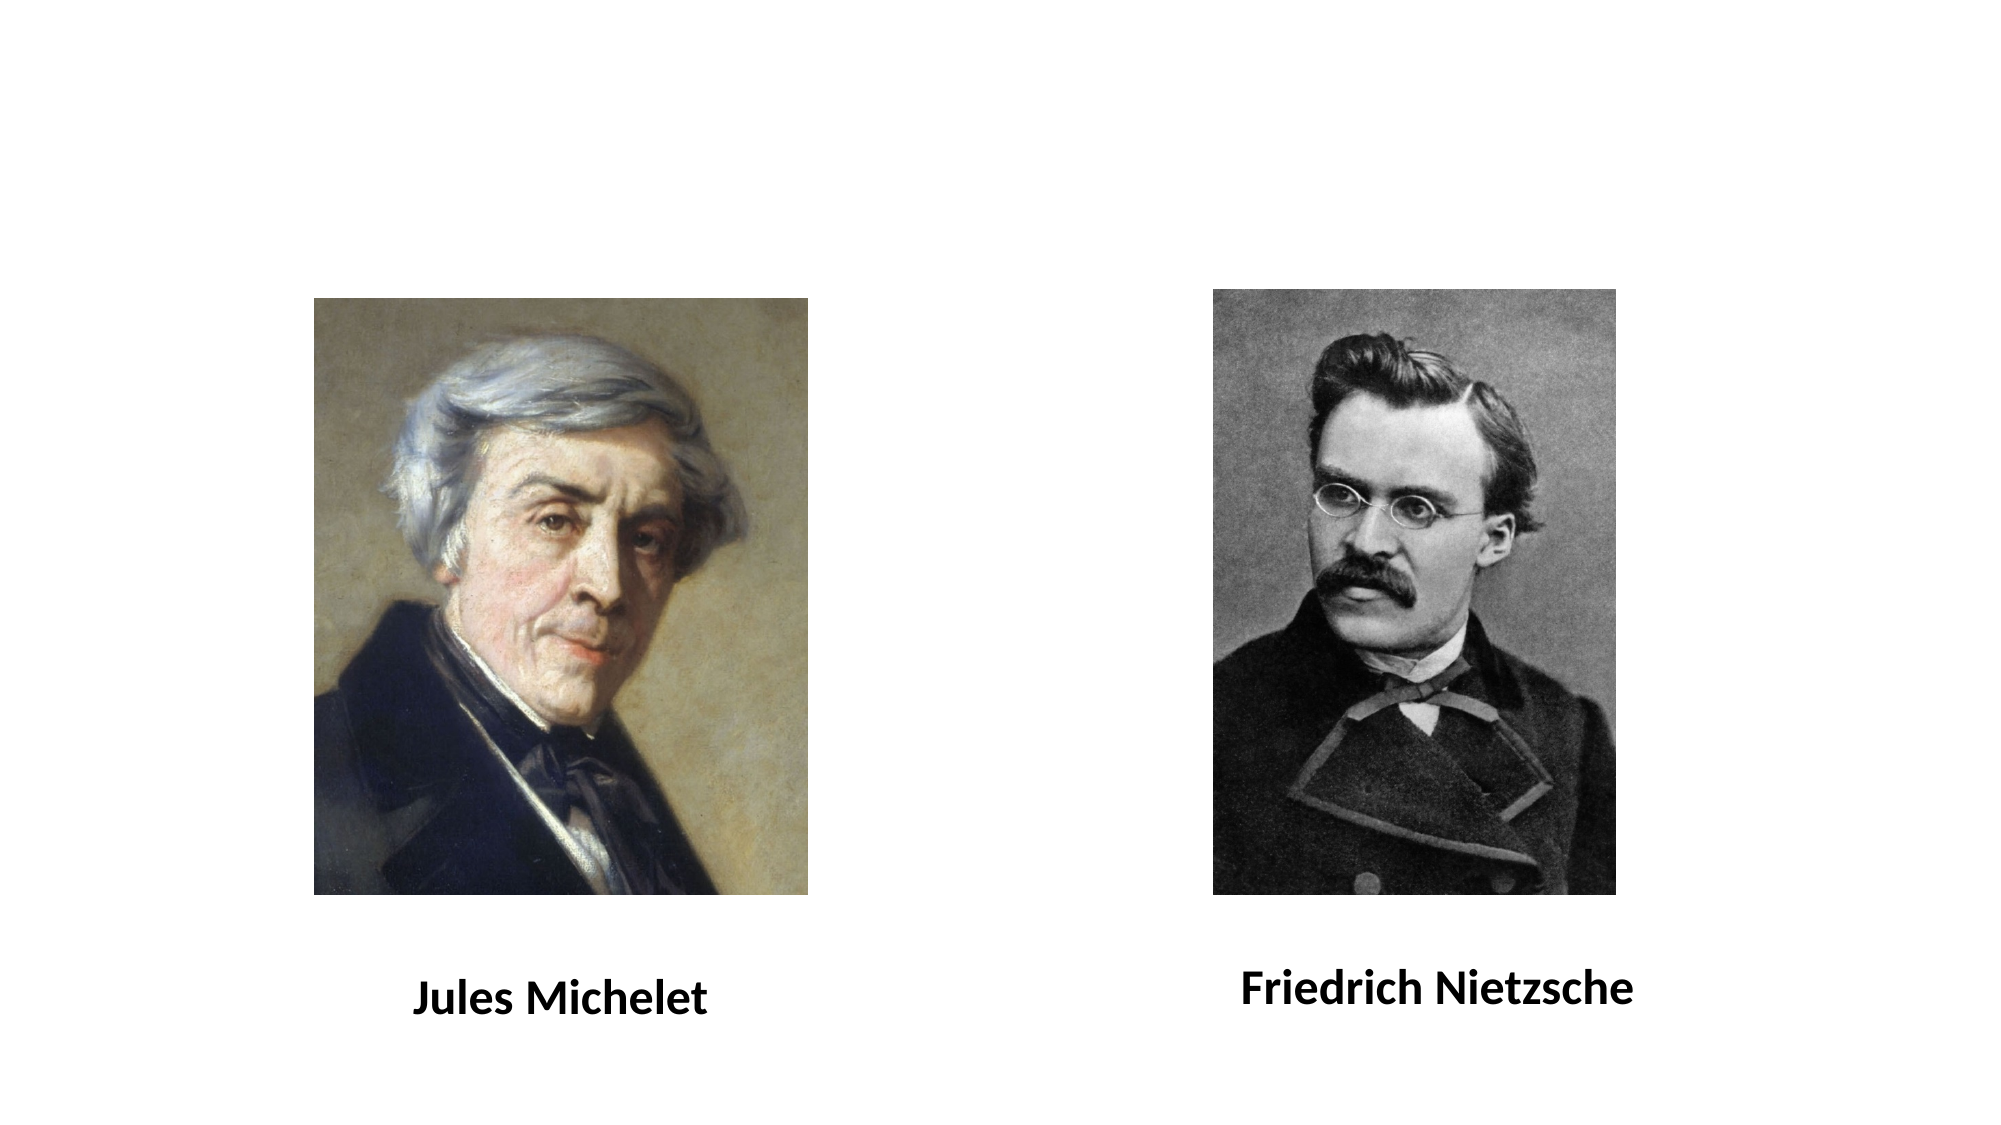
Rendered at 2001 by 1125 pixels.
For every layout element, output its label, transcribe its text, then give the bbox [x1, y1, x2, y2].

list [314, 298, 808, 895]
list Friedrich Nietzsche [1012, 907, 1863, 1023]
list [1213, 289, 1616, 895]
list Jules Michelet [137, 954, 984, 1034]
